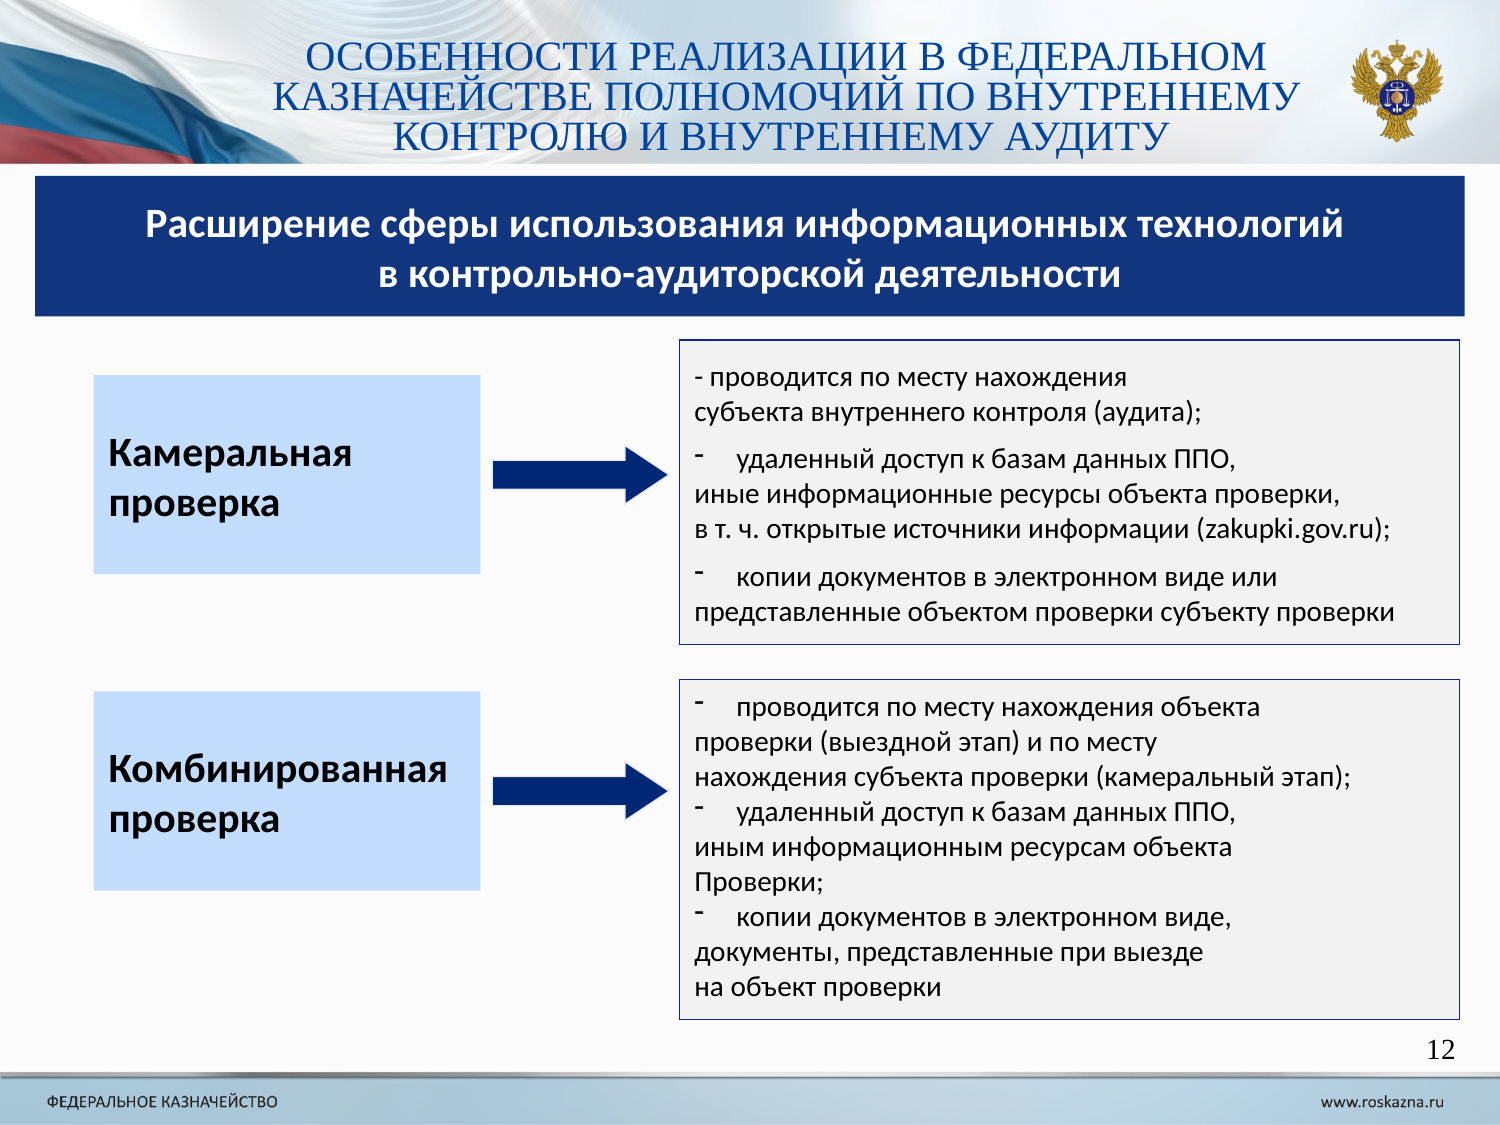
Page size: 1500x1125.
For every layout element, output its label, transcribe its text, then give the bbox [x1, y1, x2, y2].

text_box ОСОБЕННОСТИ РЕАЛИЗАЦИИ В ФЕДЕРАЛЬНОМ КАЗНАЧЕЙСТВЕ ПОЛНОМОЧИЙ ПО ВНУТРЕННЕМУ КОНТРОЛЮ И ВНУТРЕННЕМУ АУДИТУ [194, 31, 1379, 166]
text_box Расширение сферы использования информационных технологий в контрольно-аудиторской деятельности [33, 174, 1467, 318]
text_box 12 [1399, 1023, 1471, 1102]
text_box [492, 761, 670, 821]
text_box Комбинированная проверка [93, 691, 481, 891]
text_box Камеральная проверка [93, 375, 481, 575]
text_box проводится по месту нахождения объекта проверки (выездной этап) и по месту нахождения субъекта проверки (камеральный этап); удаленный доступ к базам данных ППО, иным информационным ресурсам объекта Проверки; копии документов в электронном виде, документы, представленные при выезде на объект проверки [679, 679, 1460, 1020]
text_box - проводится по месту нахождения субъекта внутреннего контроля (аудита); удаленный доступ к базам данных ППО, иные информационные ресурсы объекта проверки, в т. ч. открытые источники информации (zakupki.gov.ru); копии документов в электронном виде или представленные объектом проверки субъекту проверки [679, 339, 1460, 645]
picture [0, 0, 1500, 1125]
text_box [492, 445, 670, 505]
